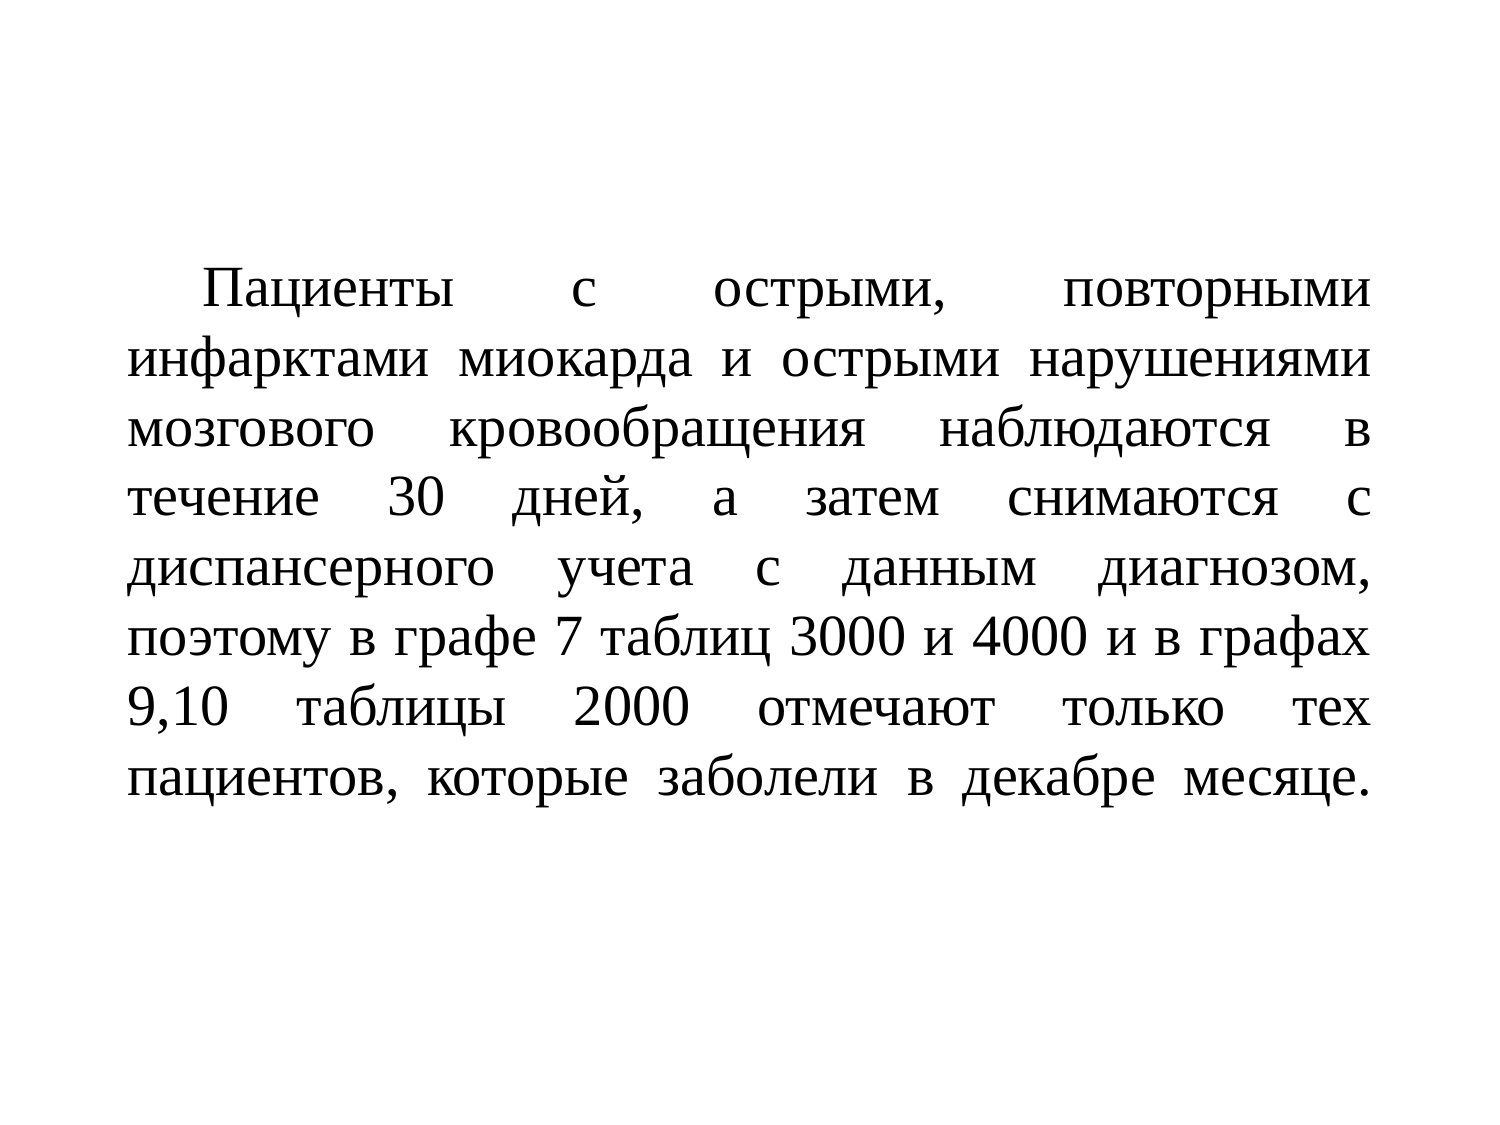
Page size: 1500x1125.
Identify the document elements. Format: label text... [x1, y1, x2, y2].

title Пациенты с острыми, повторными инфарктами миокарда и острыми нарушениями мозгового кровообращения наблюдаются в течение 30 дней, а затем снимаются с диспансерного учета с данным диагнозом, поэтому в графе 7 таблиц 3000 и 4000 и в графах 9,10 таблицы 2000 отмечают только тех пациентов, которые заболели в декабре месяце. [112, 113, 1388, 1012]
